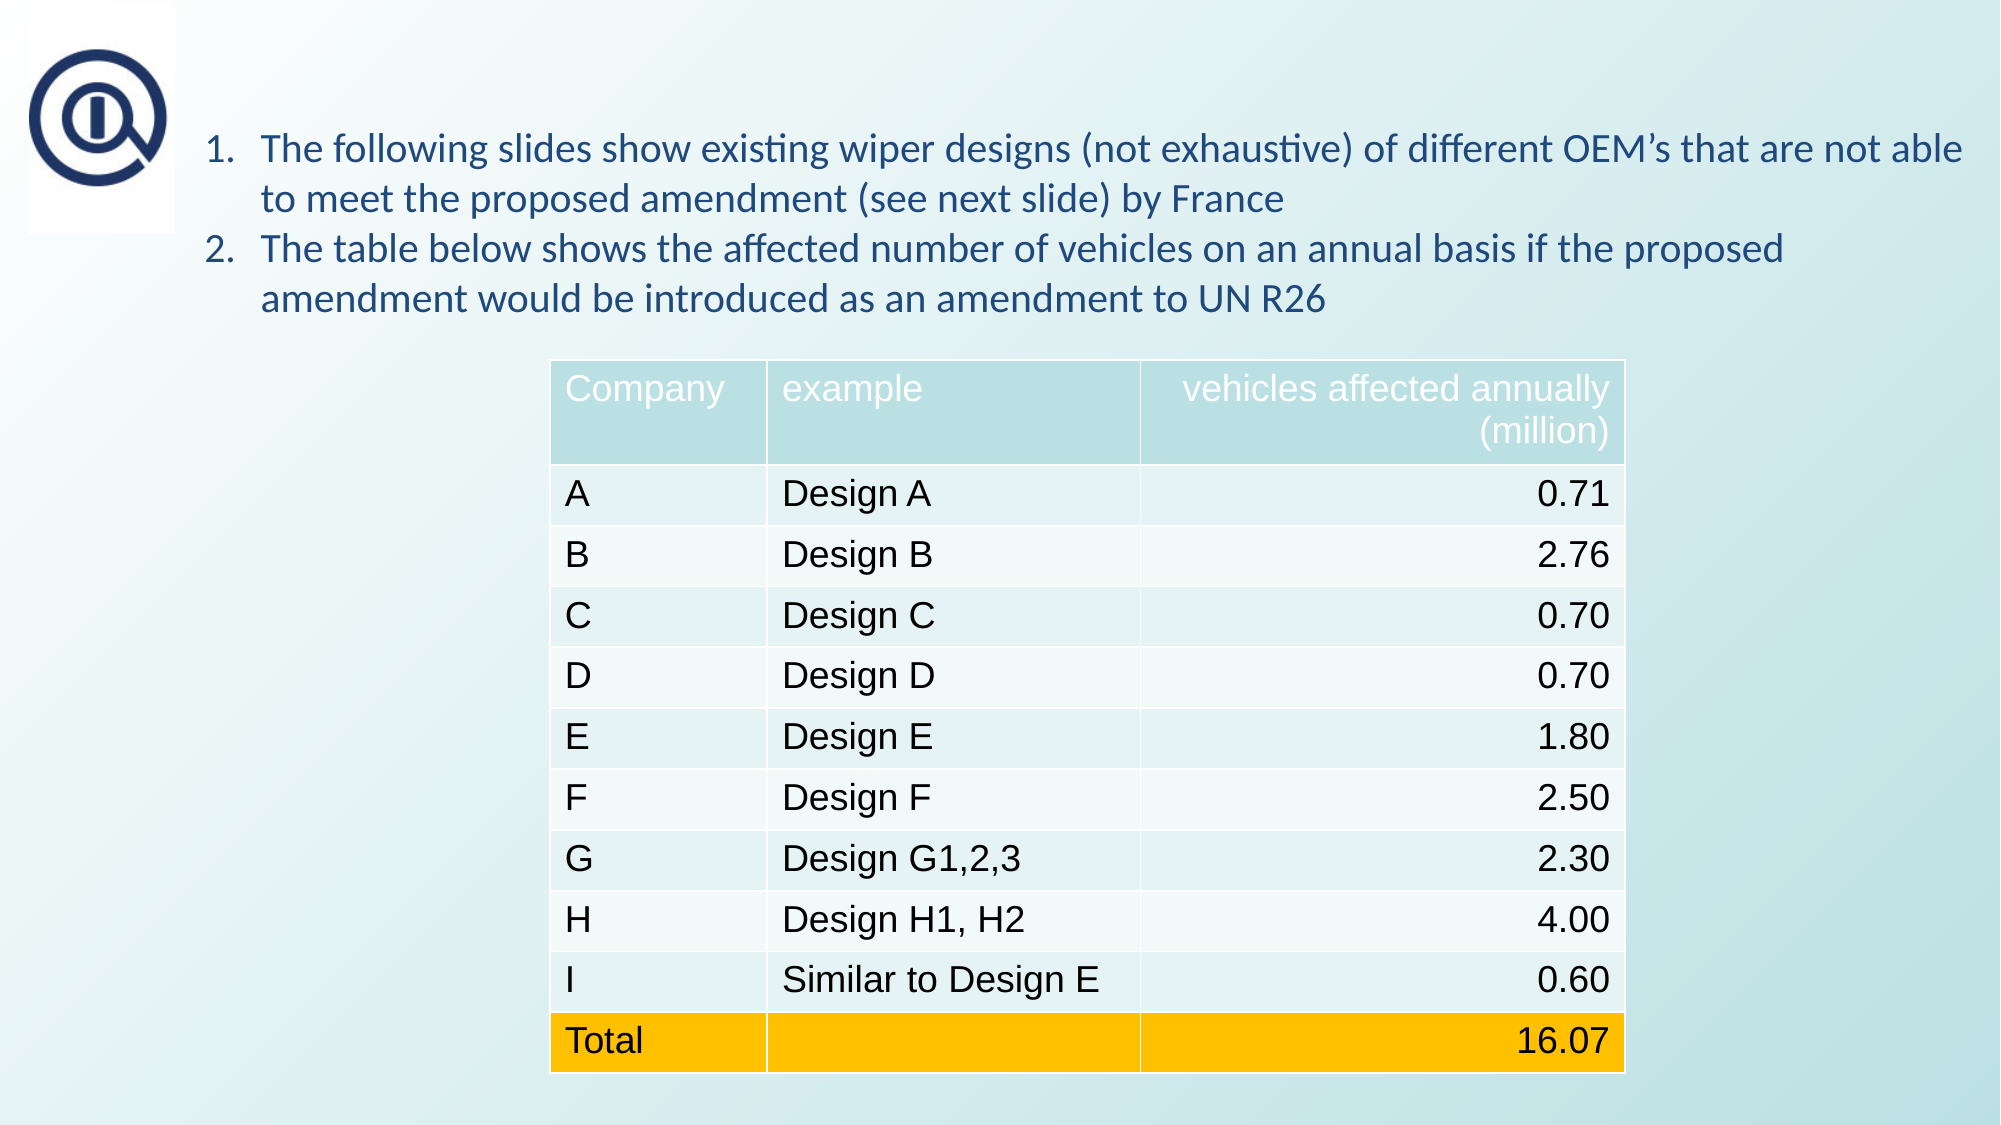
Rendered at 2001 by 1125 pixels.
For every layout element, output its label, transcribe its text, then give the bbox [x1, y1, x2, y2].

table_cell A [551, 466, 766, 525]
table_cell 0.71 [1141, 466, 1624, 525]
table_cell Total [551, 1013, 766, 1072]
table_cell Design D [768, 648, 1140, 707]
table_cell E [551, 709, 766, 768]
table_cell 16.07 [1141, 1013, 1624, 1072]
table_header Company [551, 361, 766, 464]
table_cell 4.00 [1141, 892, 1624, 951]
table_cell Design F [768, 770, 1140, 829]
table_cell 0.70 [1141, 587, 1624, 646]
table_cell Design E [768, 709, 1140, 768]
table_cell 2.76 [1141, 527, 1624, 586]
table_cell Similar to Design E [768, 952, 1140, 1011]
picture [29, 3, 175, 234]
table_header example [768, 361, 1140, 464]
text_box The following slides show existing wiper designs (not exhaustive) of different OEM’s that are not able to meet the proposed amendment (see next slide) by France The table below shows the affected number of vehicles on an annual basis if the proposed amendment would be introduced as an amendment to UN R26 [189, 113, 1985, 329]
table_cell 0.70 [1141, 648, 1624, 707]
table_cell I [551, 952, 766, 1011]
table_cell Design A [768, 466, 1140, 525]
table_cell H [551, 892, 766, 951]
table_cell G [551, 831, 766, 890]
table_cell F [551, 770, 766, 829]
table_cell D [551, 648, 766, 707]
table_header vehicles affected annually (million) [1141, 361, 1624, 464]
table_cell 0.60 [1141, 952, 1624, 1011]
table_cell Design C [768, 587, 1140, 646]
table_cell C [551, 587, 766, 646]
table_cell 2.50 [1141, 770, 1624, 829]
table_cell Design B [768, 527, 1140, 586]
table_cell Design H1, H2 [768, 892, 1140, 951]
table_cell 2.30 [1141, 831, 1624, 890]
table_cell 1.80 [1141, 709, 1624, 768]
table_cell [768, 1013, 1140, 1072]
table_cell B [551, 527, 766, 586]
table_cell Design G1,2,3 [768, 831, 1140, 890]
